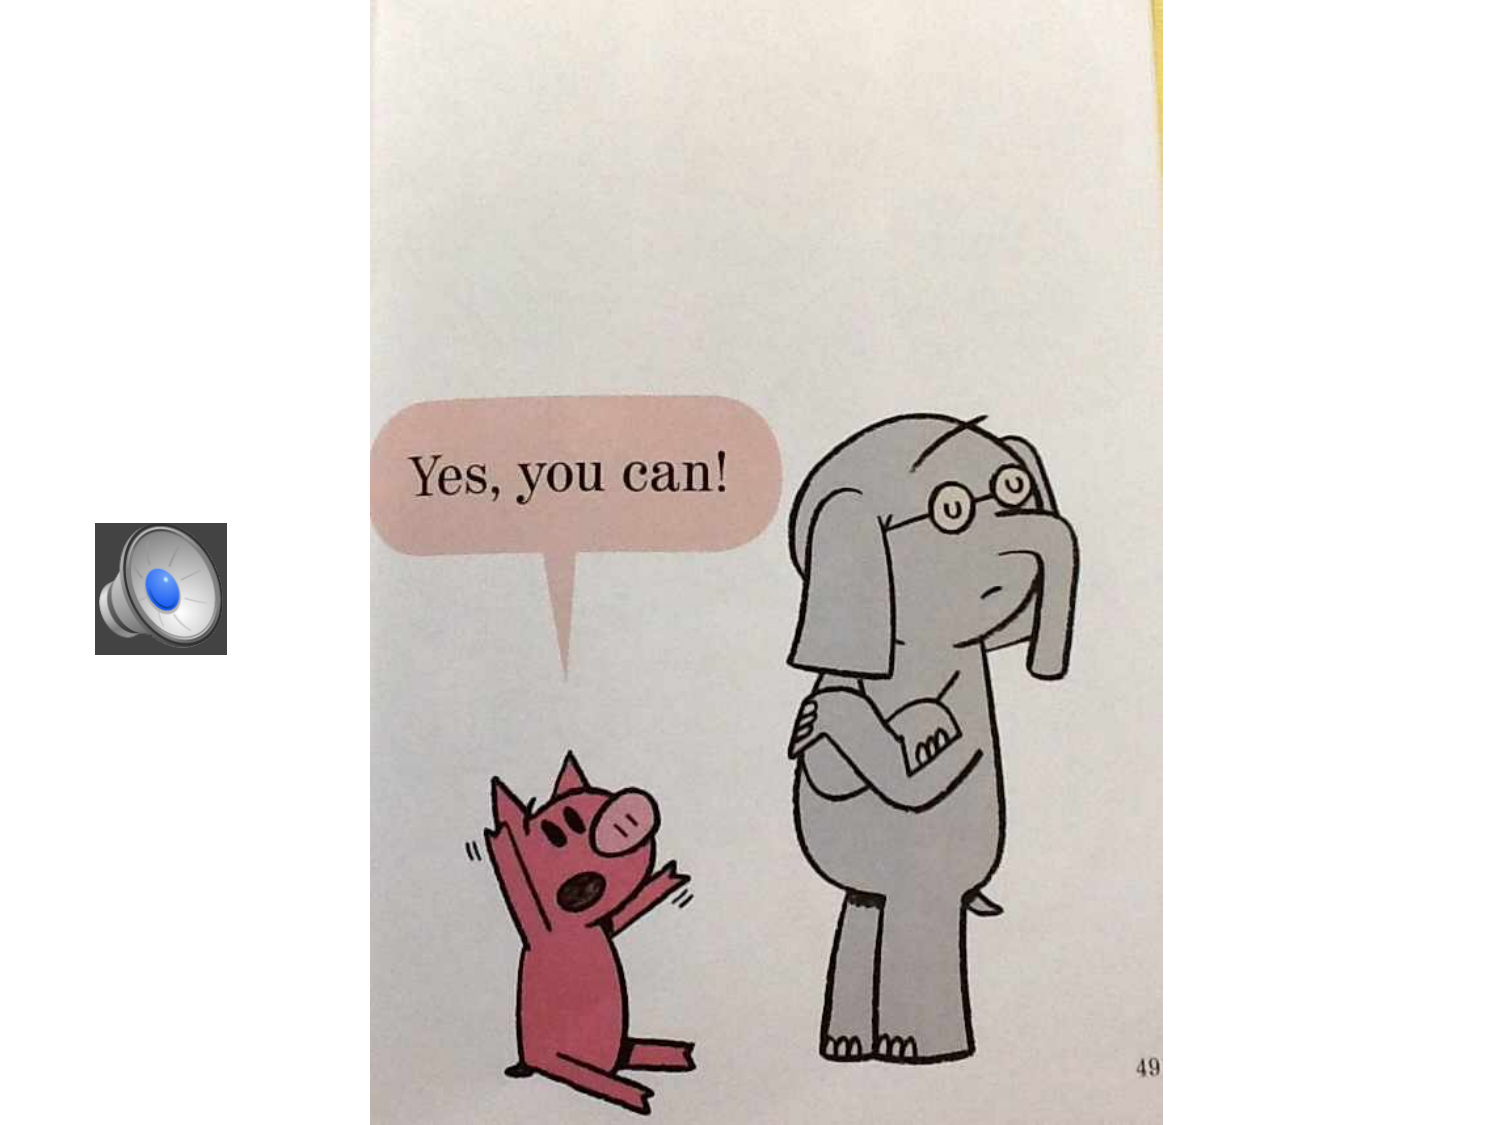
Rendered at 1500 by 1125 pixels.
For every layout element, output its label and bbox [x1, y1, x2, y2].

picture [94, 521, 228, 656]
picture [370, 0, 1164, 1125]
